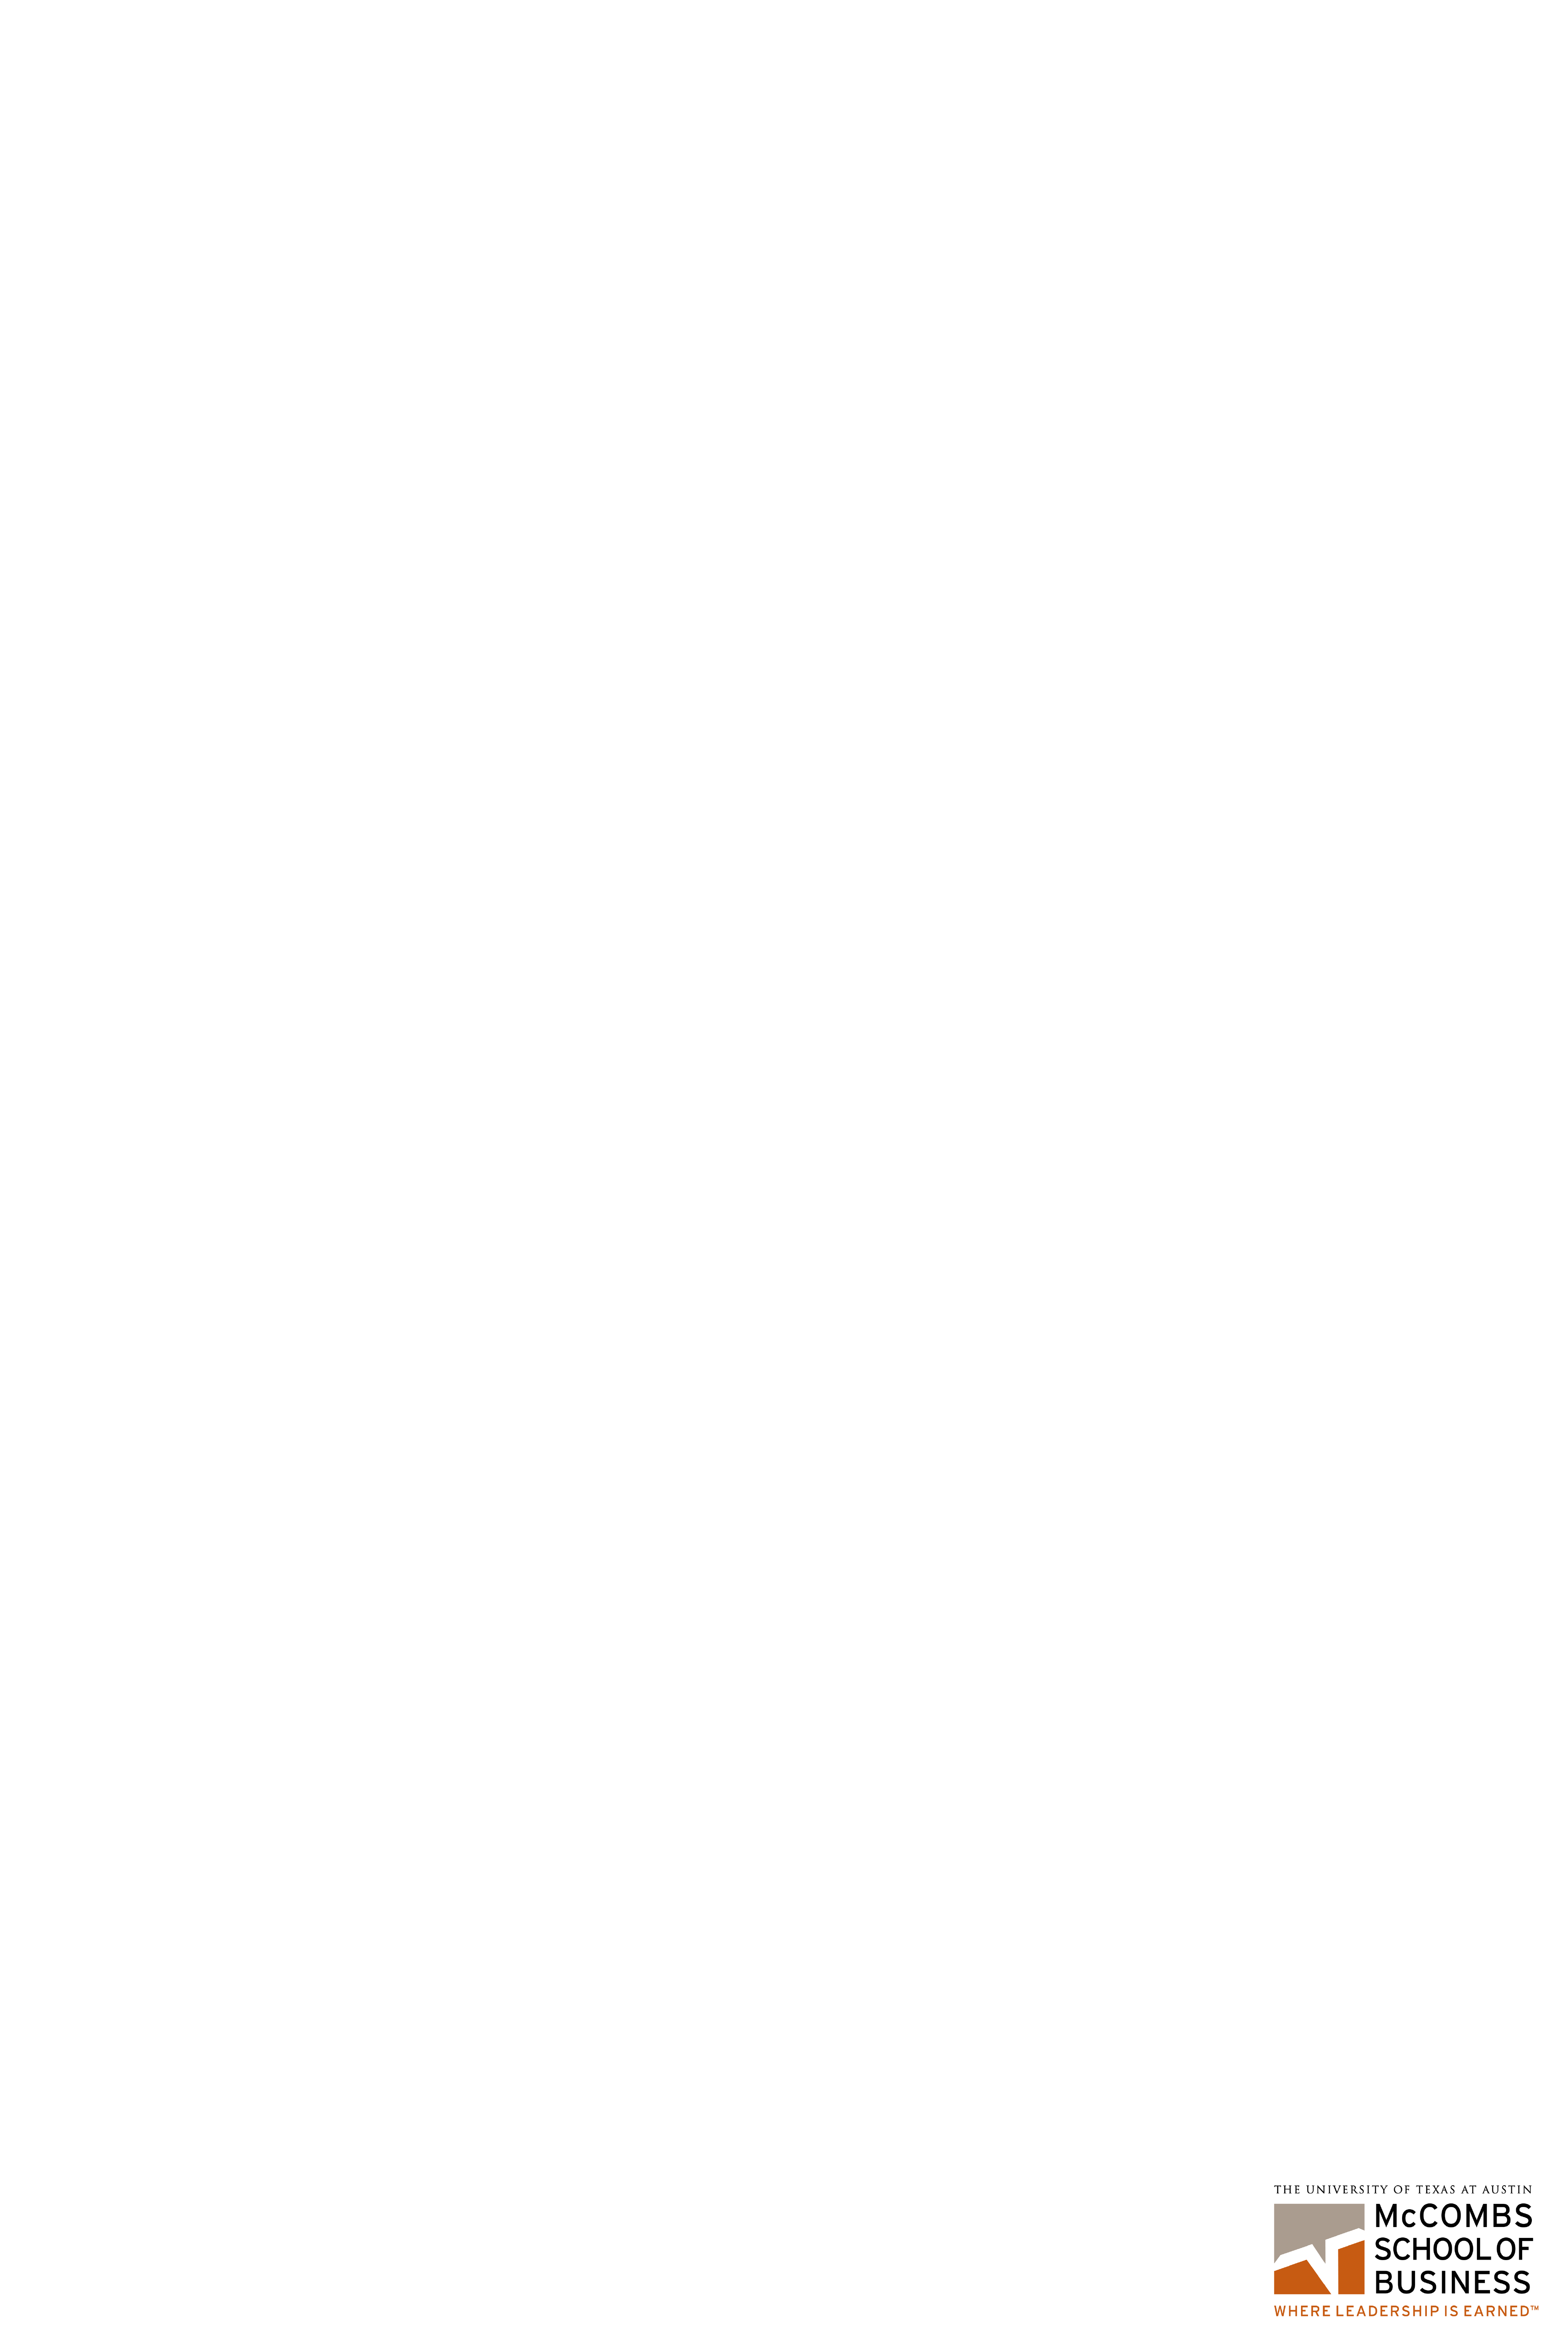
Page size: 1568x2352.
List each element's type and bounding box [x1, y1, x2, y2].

picture [1274, 2185, 1538, 2316]
